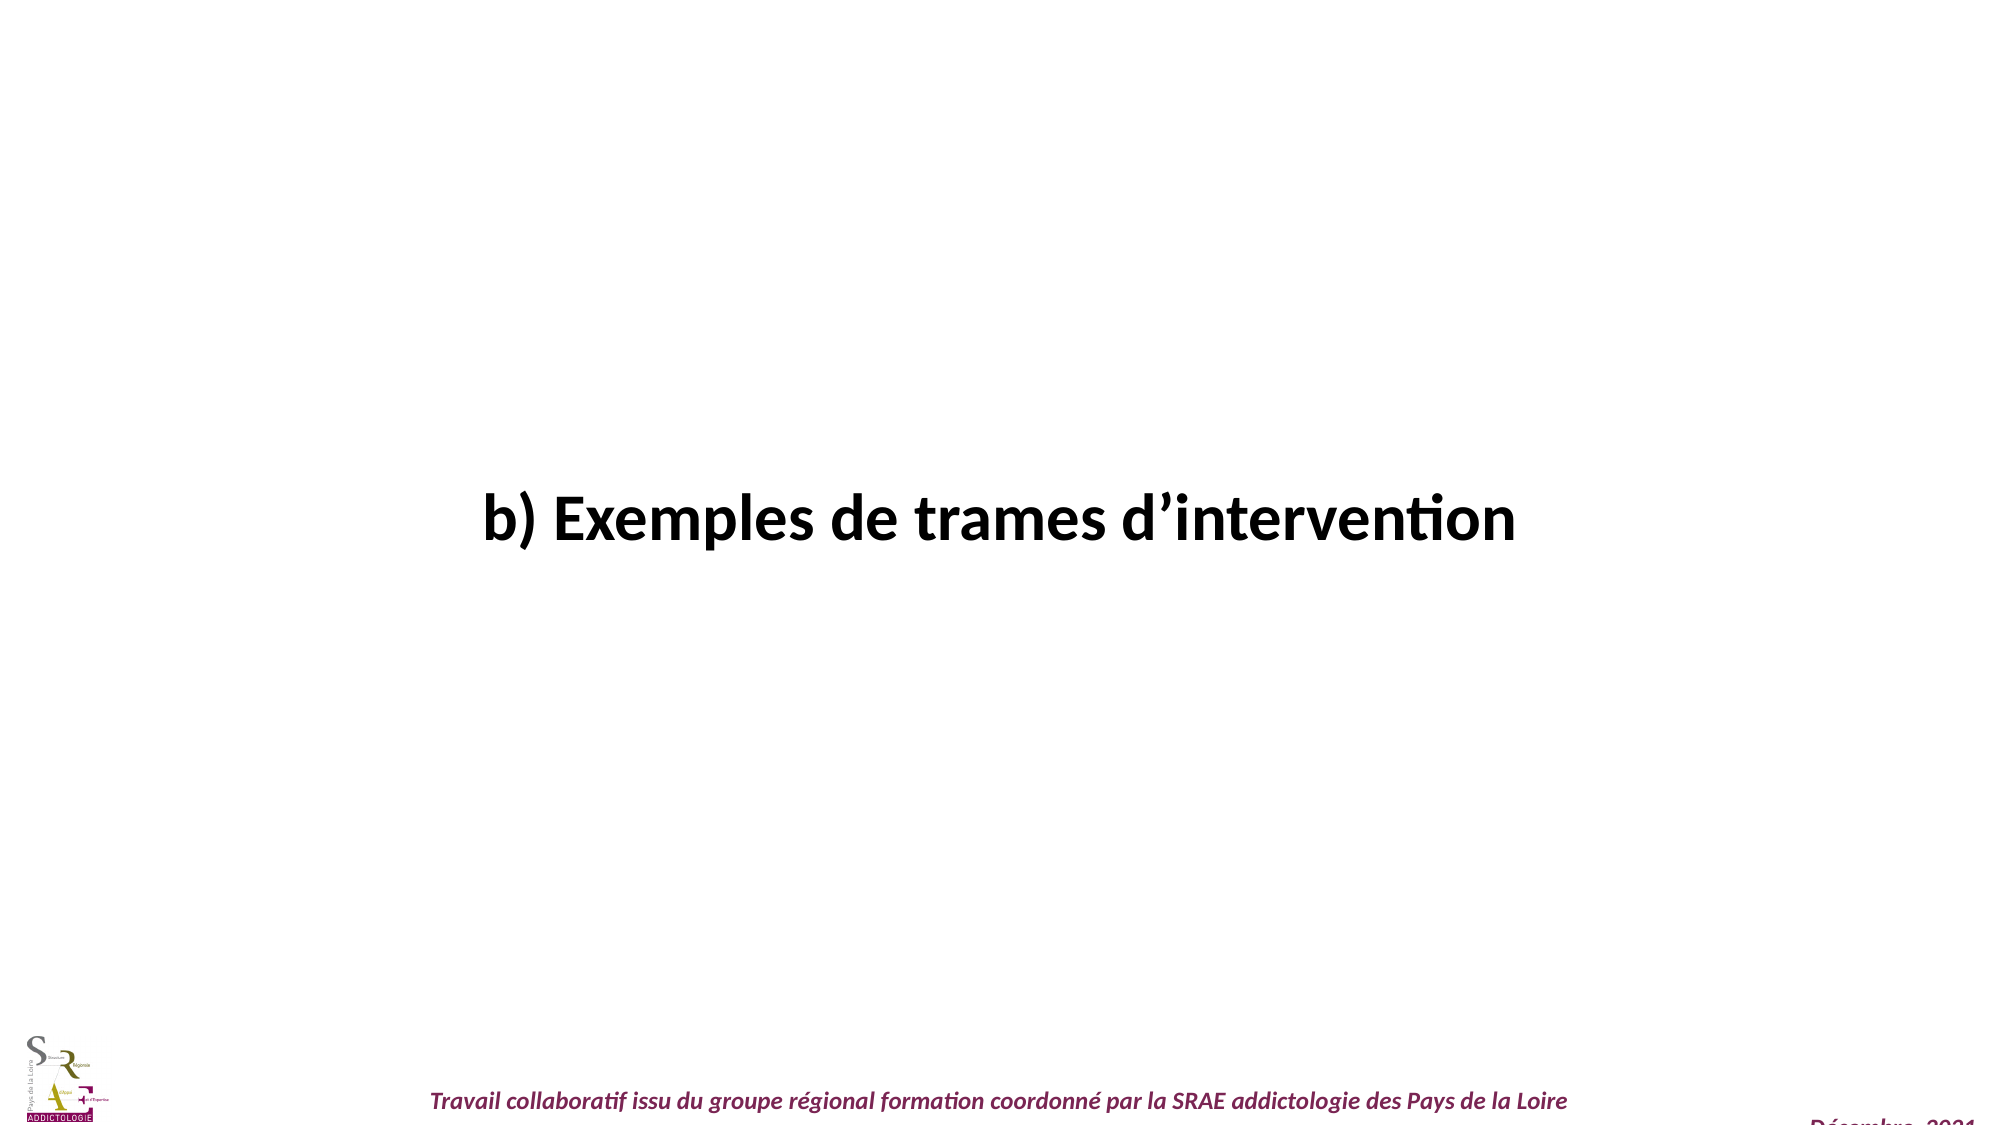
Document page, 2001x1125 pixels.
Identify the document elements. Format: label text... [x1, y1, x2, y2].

text_box b) Exemples de trames d’intervention [0, 466, 2000, 562]
picture [27, 1036, 112, 1122]
